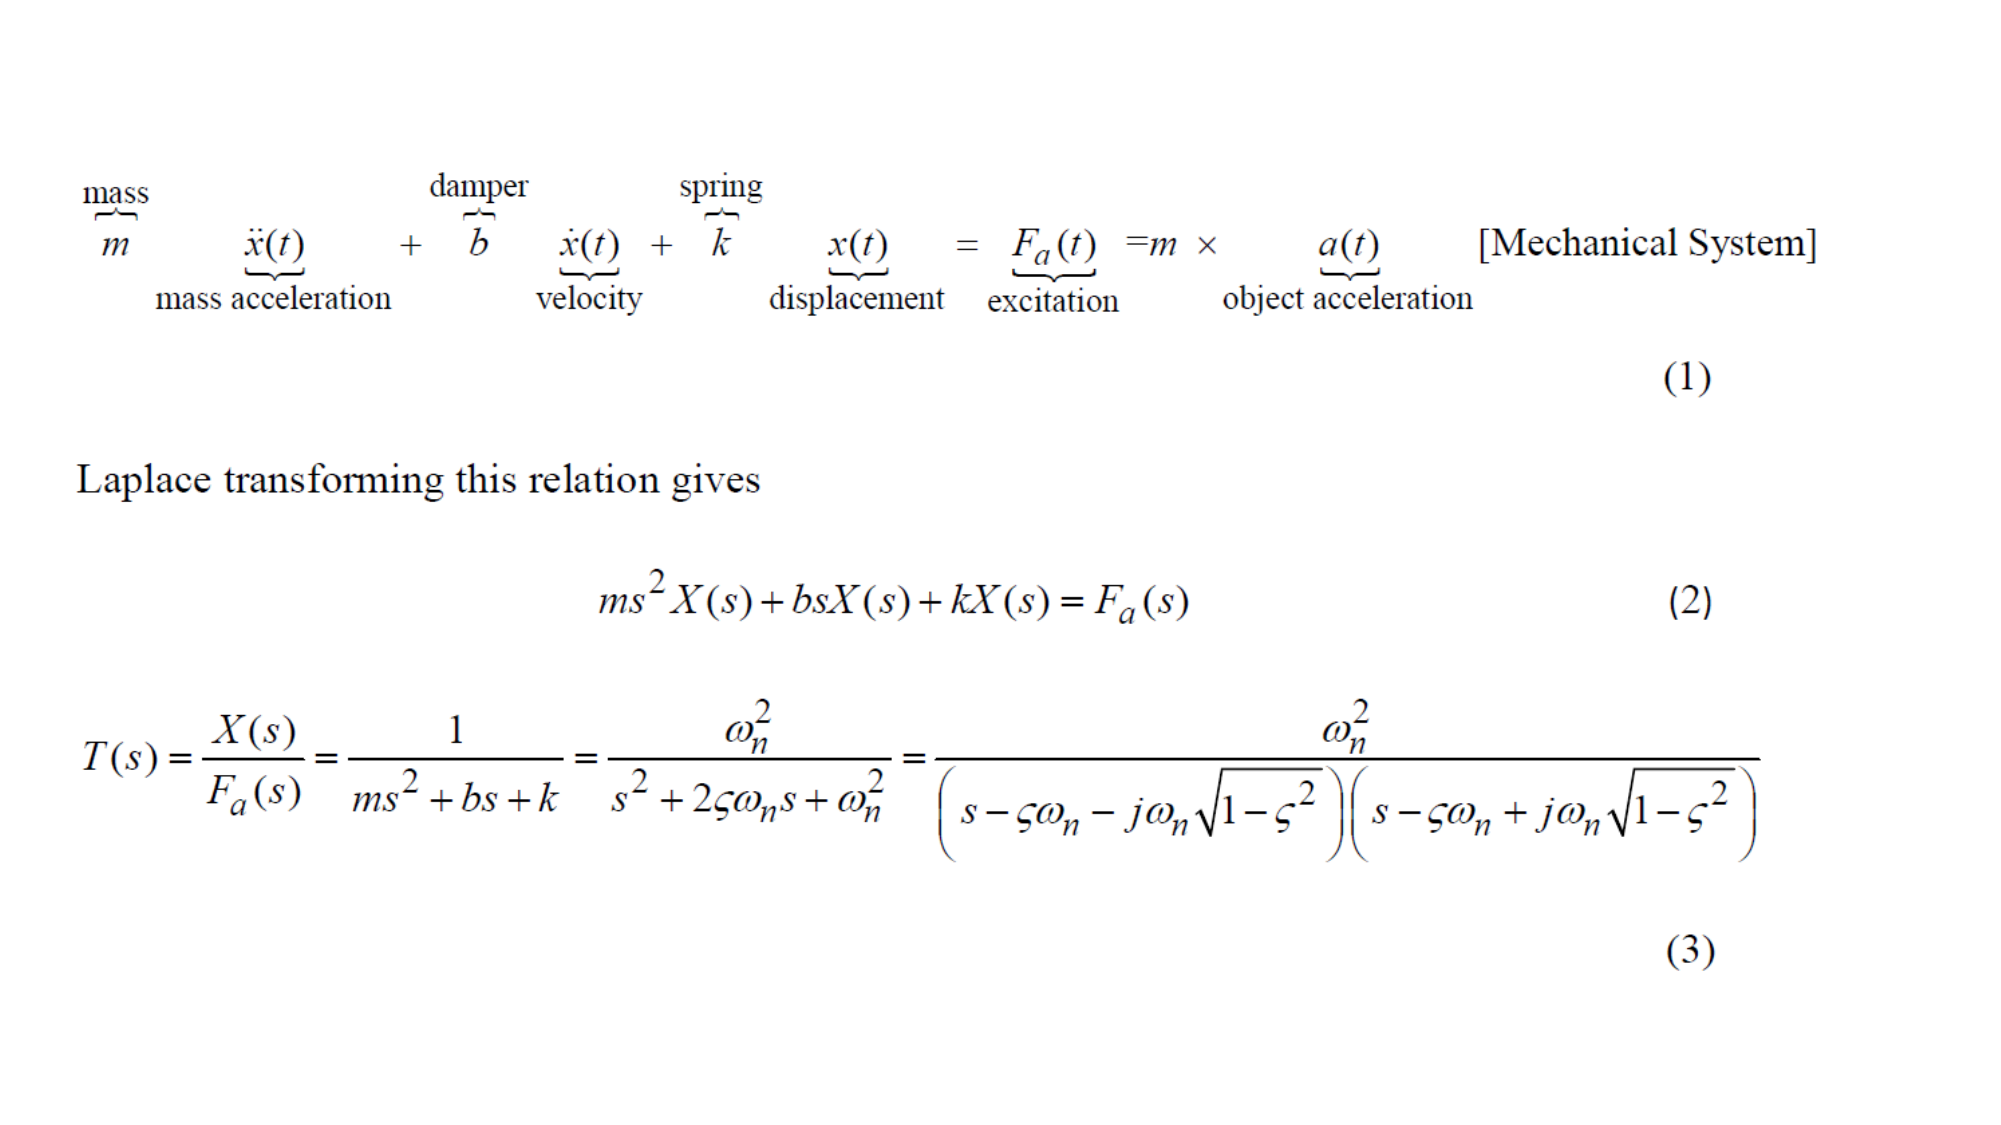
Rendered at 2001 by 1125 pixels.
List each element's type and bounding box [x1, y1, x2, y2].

picture [0, 131, 2000, 994]
